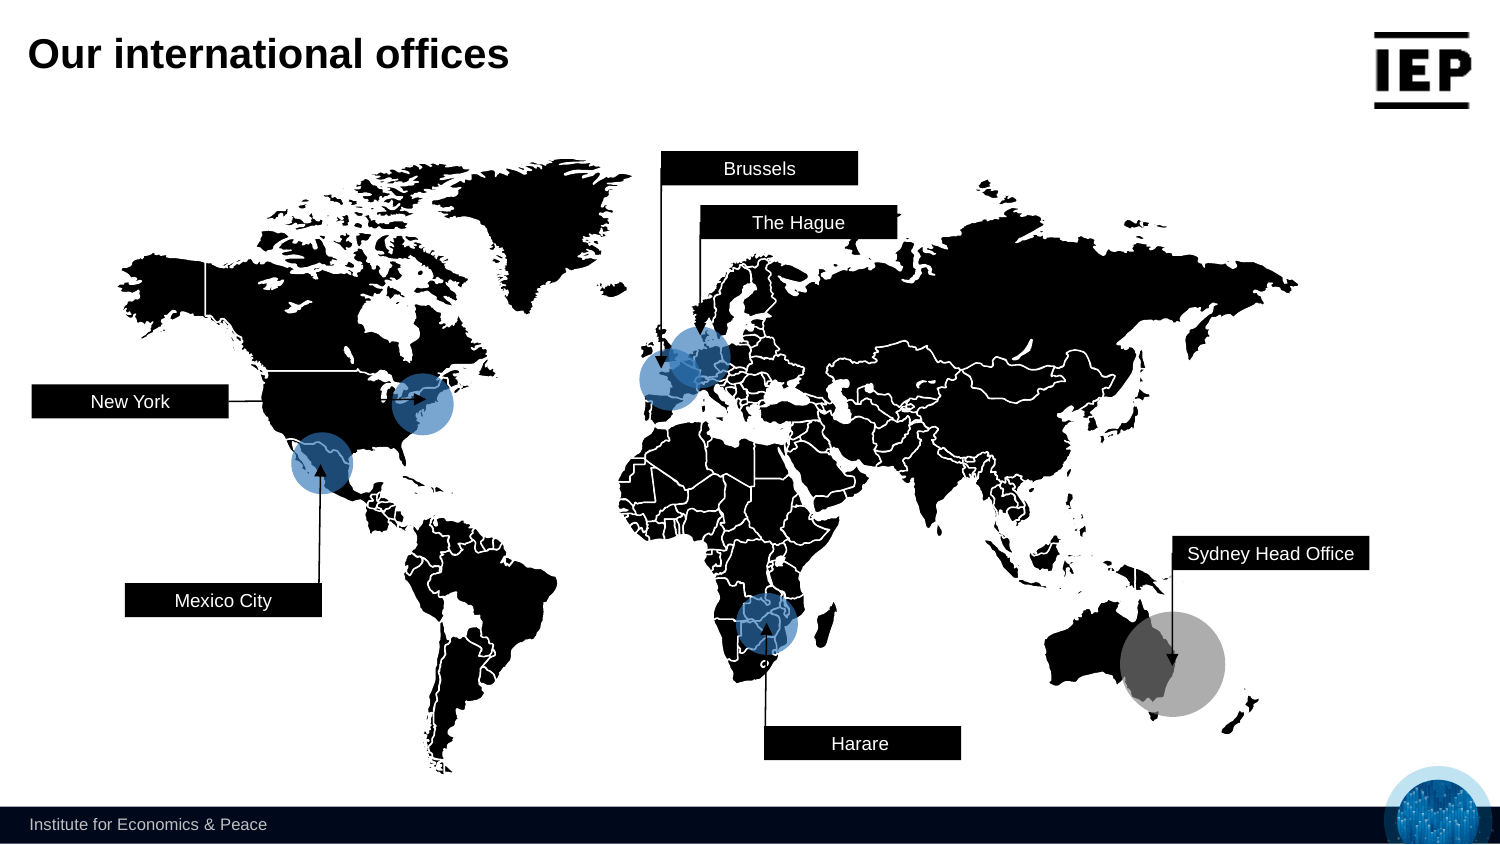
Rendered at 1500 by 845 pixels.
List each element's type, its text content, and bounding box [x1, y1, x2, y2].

text_box Sydney Head Office [1302, 535, 1370, 571]
picture [1373, 32, 1473, 109]
text_box New York [31, 384, 113, 419]
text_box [113, 158, 1302, 778]
text_box Brussels [661, 151, 859, 158]
picture [1377, 760, 1500, 844]
text_box Our international offices [27, 32, 753, 78]
